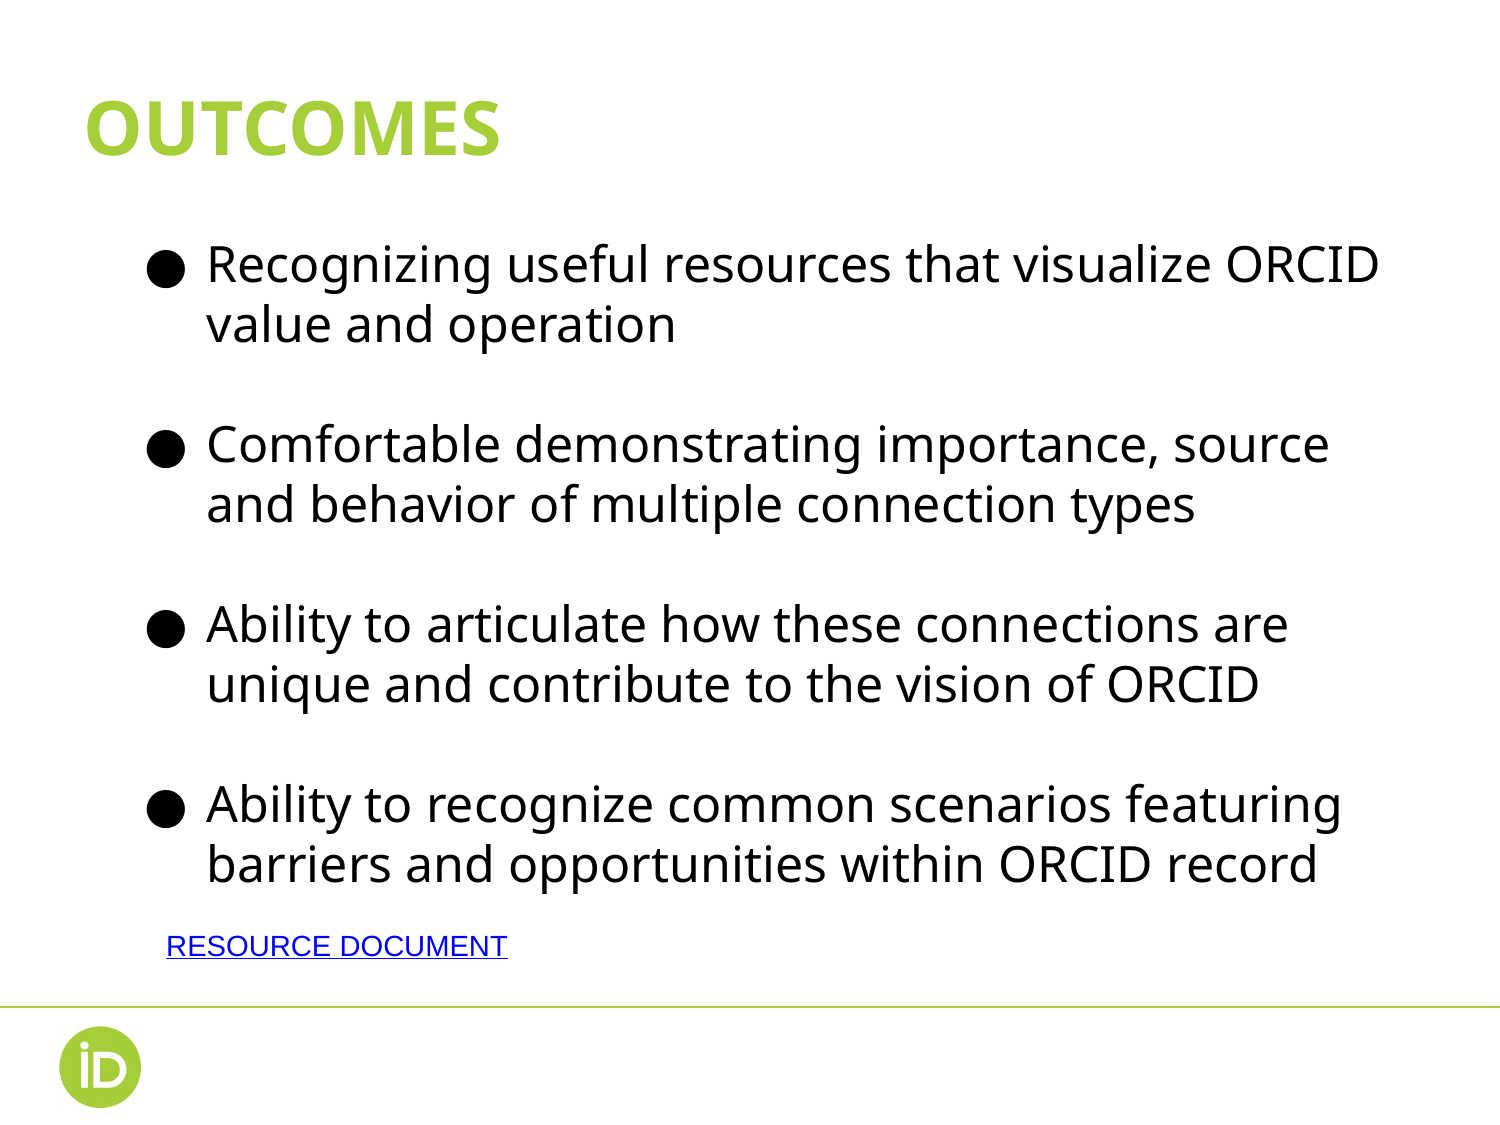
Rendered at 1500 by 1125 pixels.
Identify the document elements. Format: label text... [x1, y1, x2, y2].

text_box OUTCOMES [68, 65, 1400, 216]
title Recognizing useful resources that visualize ORCID value and operation Comfortable demonstrating importance, source and behavior of multiple connection types Ability to articulate how these connections are unique and contribute to the vision of ORCID Ability to recognize common scenarios featuring barriers and opportunities within ORCID record [116, 806, 1417, 968]
picture [59, 1026, 141, 1108]
text_box RESOURCE DOCUMENT [151, 919, 1387, 970]
